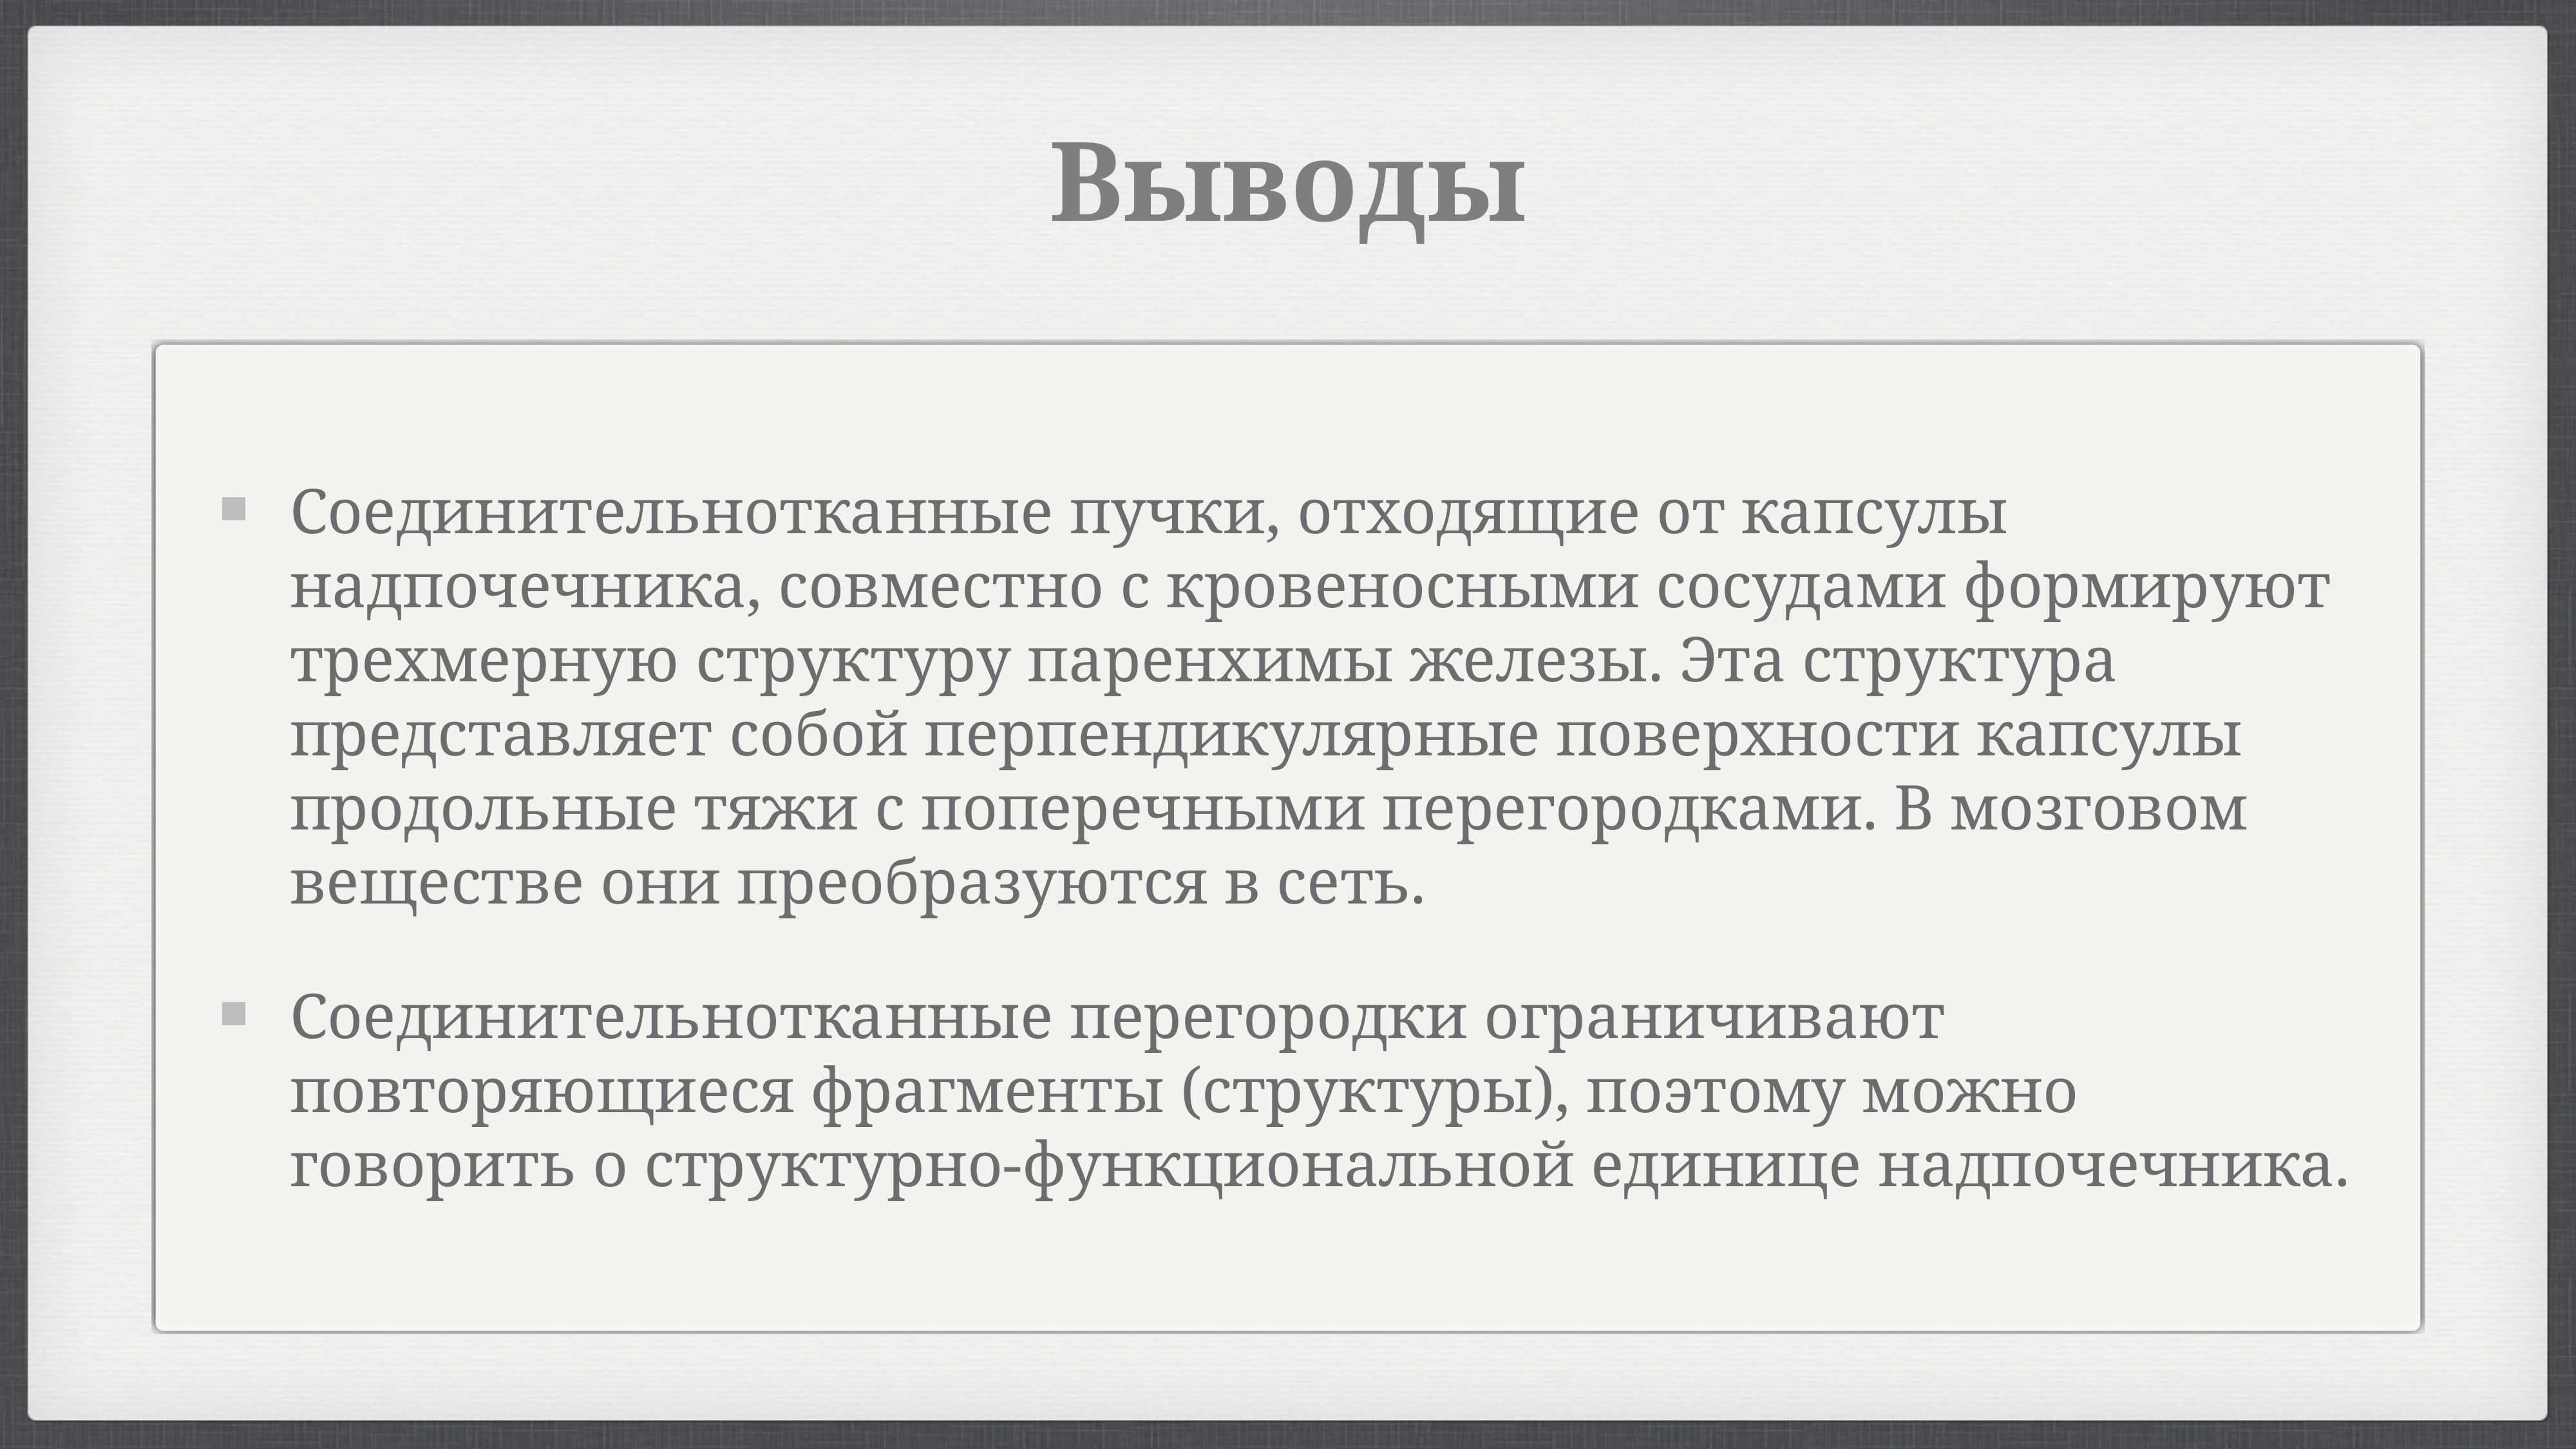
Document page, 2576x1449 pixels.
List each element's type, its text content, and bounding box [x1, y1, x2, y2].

picture [0, 0, 2576, 1449]
title Выводы [215, 37, 2361, 335]
list Соединительнотканные пучки, отходящие от капсулы надпочечника, совместно с кровеносными сосудами формируют трехмерную структуру паренхимы железы. Эта структура представляет собой перпендикулярные поверхности капсулы продольные тяжи с поперечными перегородками. В мозговом веществе они преобразуются в сеть. Соединительнотканные перегородки ограничивают повторяющиеся фрагменты (структуры), поэтому можно говорить о структурно-функциональной единице надпочечника. [215, 382, 2361, 1289]
